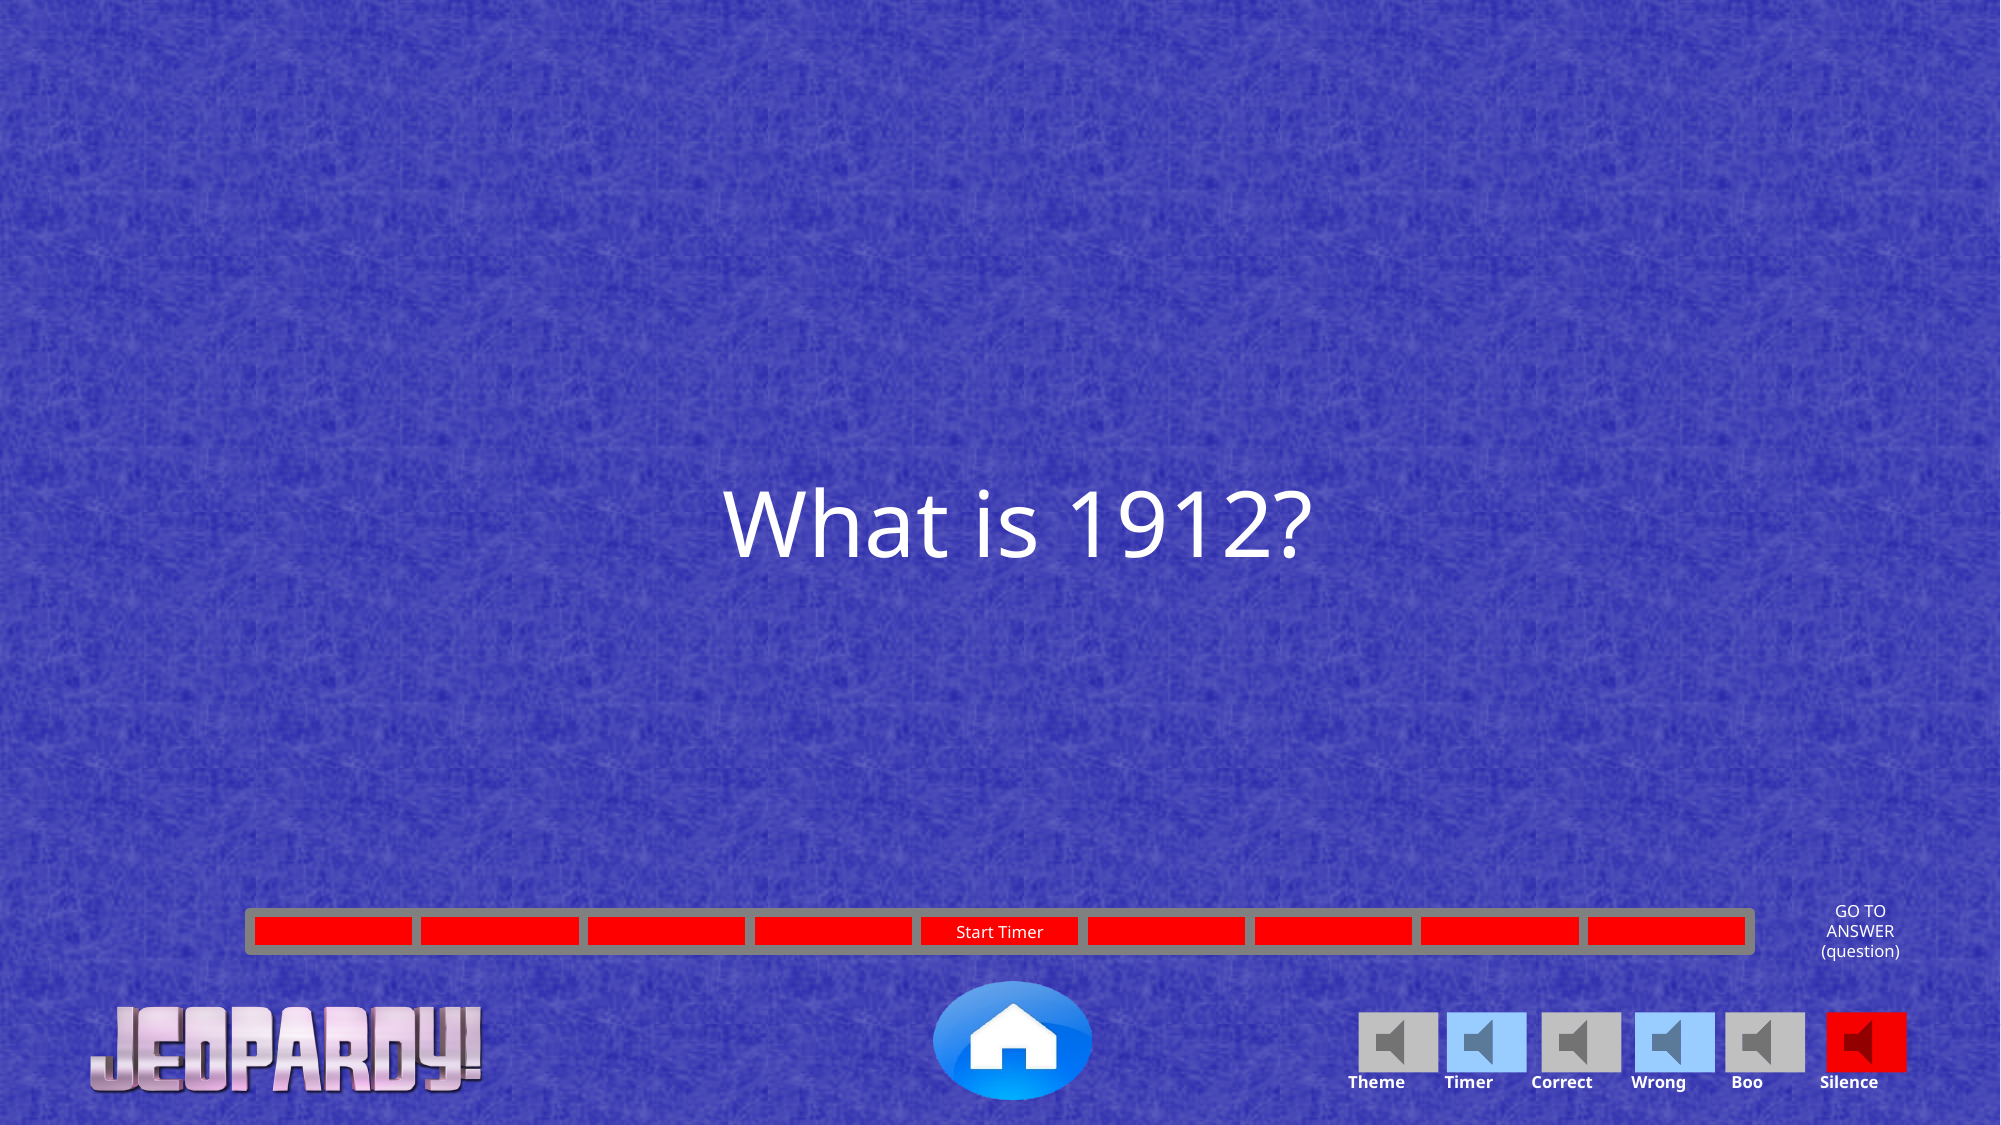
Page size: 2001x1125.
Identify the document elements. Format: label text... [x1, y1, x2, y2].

text_box What is 1912? [412, 458, 1625, 584]
picture [933, 981, 1092, 1100]
picture [83, 997, 492, 1100]
